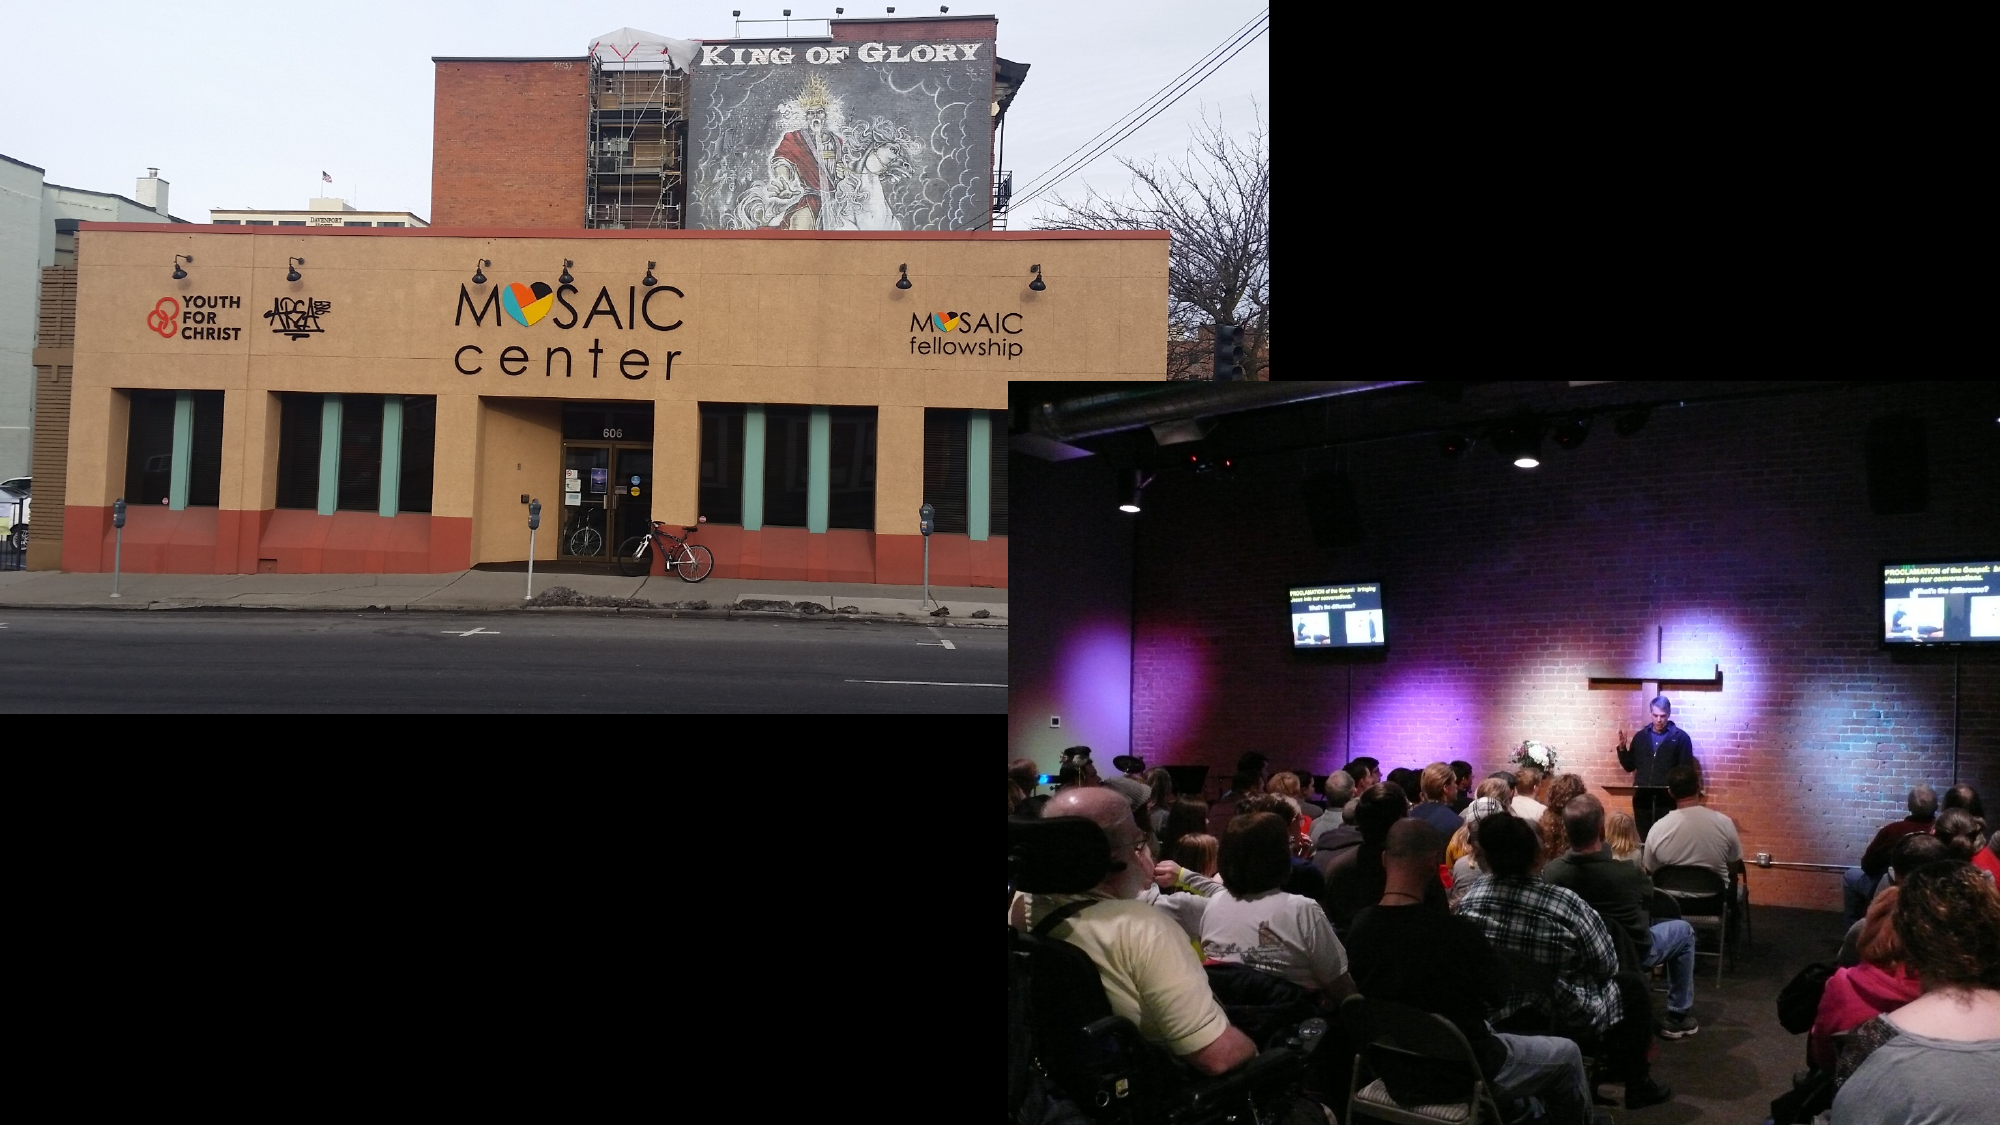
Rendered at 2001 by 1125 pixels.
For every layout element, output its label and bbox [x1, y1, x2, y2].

picture [1008, 381, 2000, 1125]
list [0, 0, 1269, 714]
